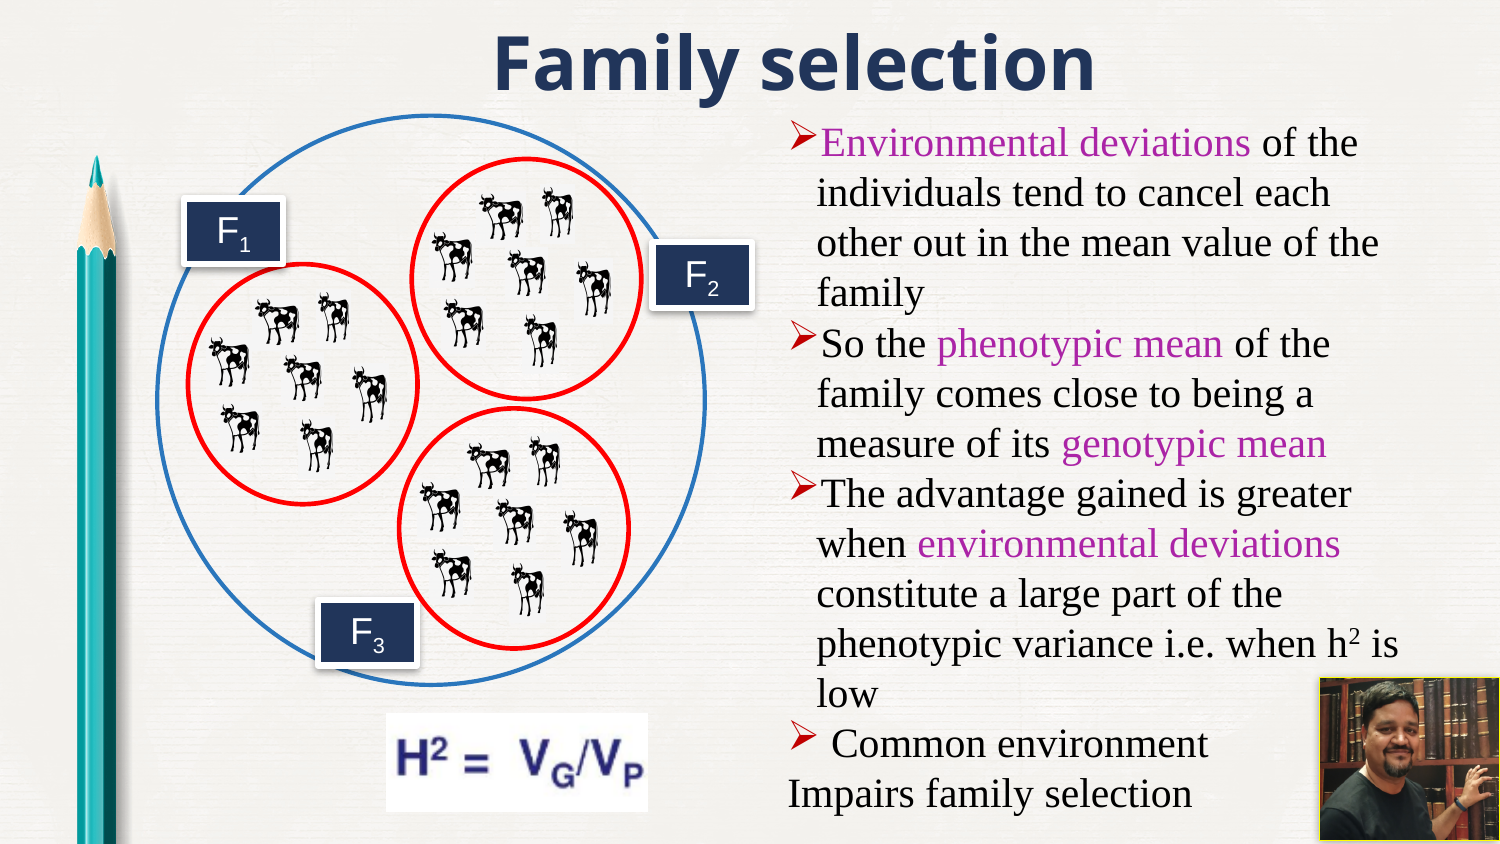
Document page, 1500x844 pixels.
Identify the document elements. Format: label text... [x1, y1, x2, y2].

picture [0, 0, 1500, 844]
title Family selection [223, 20, 1367, 107]
text_box Environmental deviations of the individuals tend to cancel each other out in the mean value of the family So the phenotypic mean of the family comes close to being a measure of its genotypic mean The advantage gained is greater when environmental deviations constitute a large part of the phenotypic variance i.e. when h2 is low Common environment Impairs family selection [772, 107, 1434, 823]
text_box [156, 115, 752, 686]
